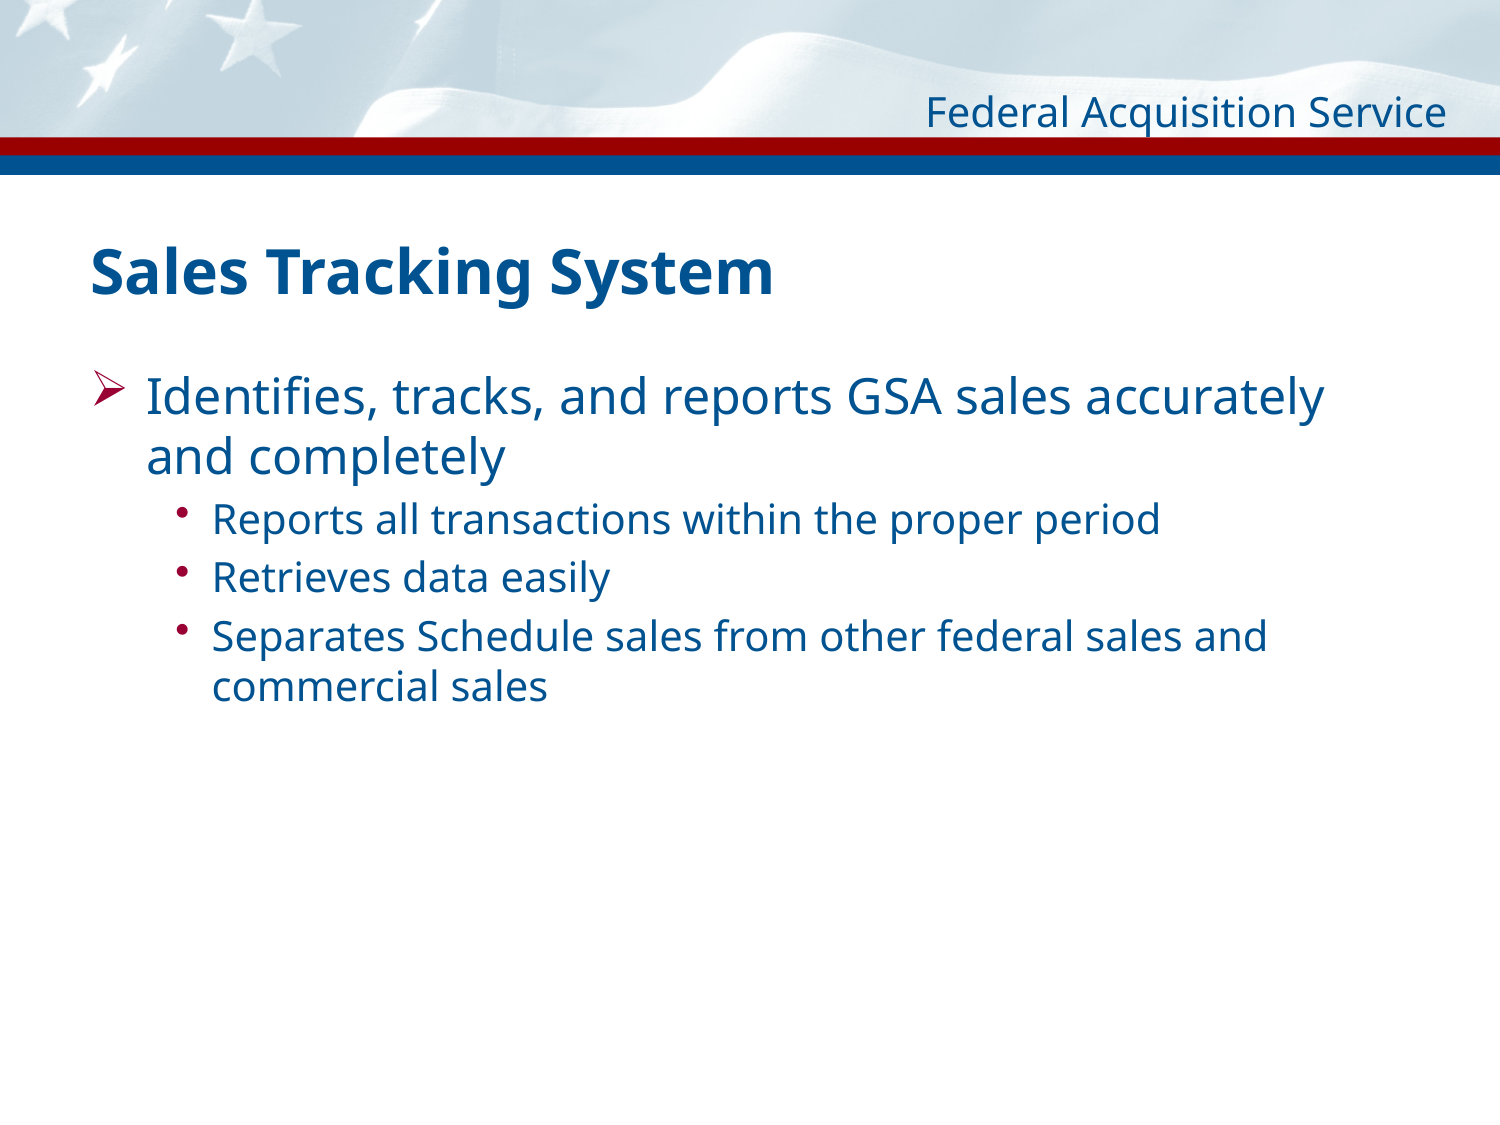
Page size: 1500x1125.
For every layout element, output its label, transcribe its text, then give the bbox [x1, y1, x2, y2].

list Identifies, tracks, and reports GSA sales accurately and completely Reports all transactions within the proper period Retrieves data easily Separates Schedule sales from other federal sales and commercial sales [74, 356, 1350, 858]
picture [1133, 107, 1145, 124]
picture [0, 0, 1500, 137]
title Sales Tracking System [74, 224, 1350, 317]
